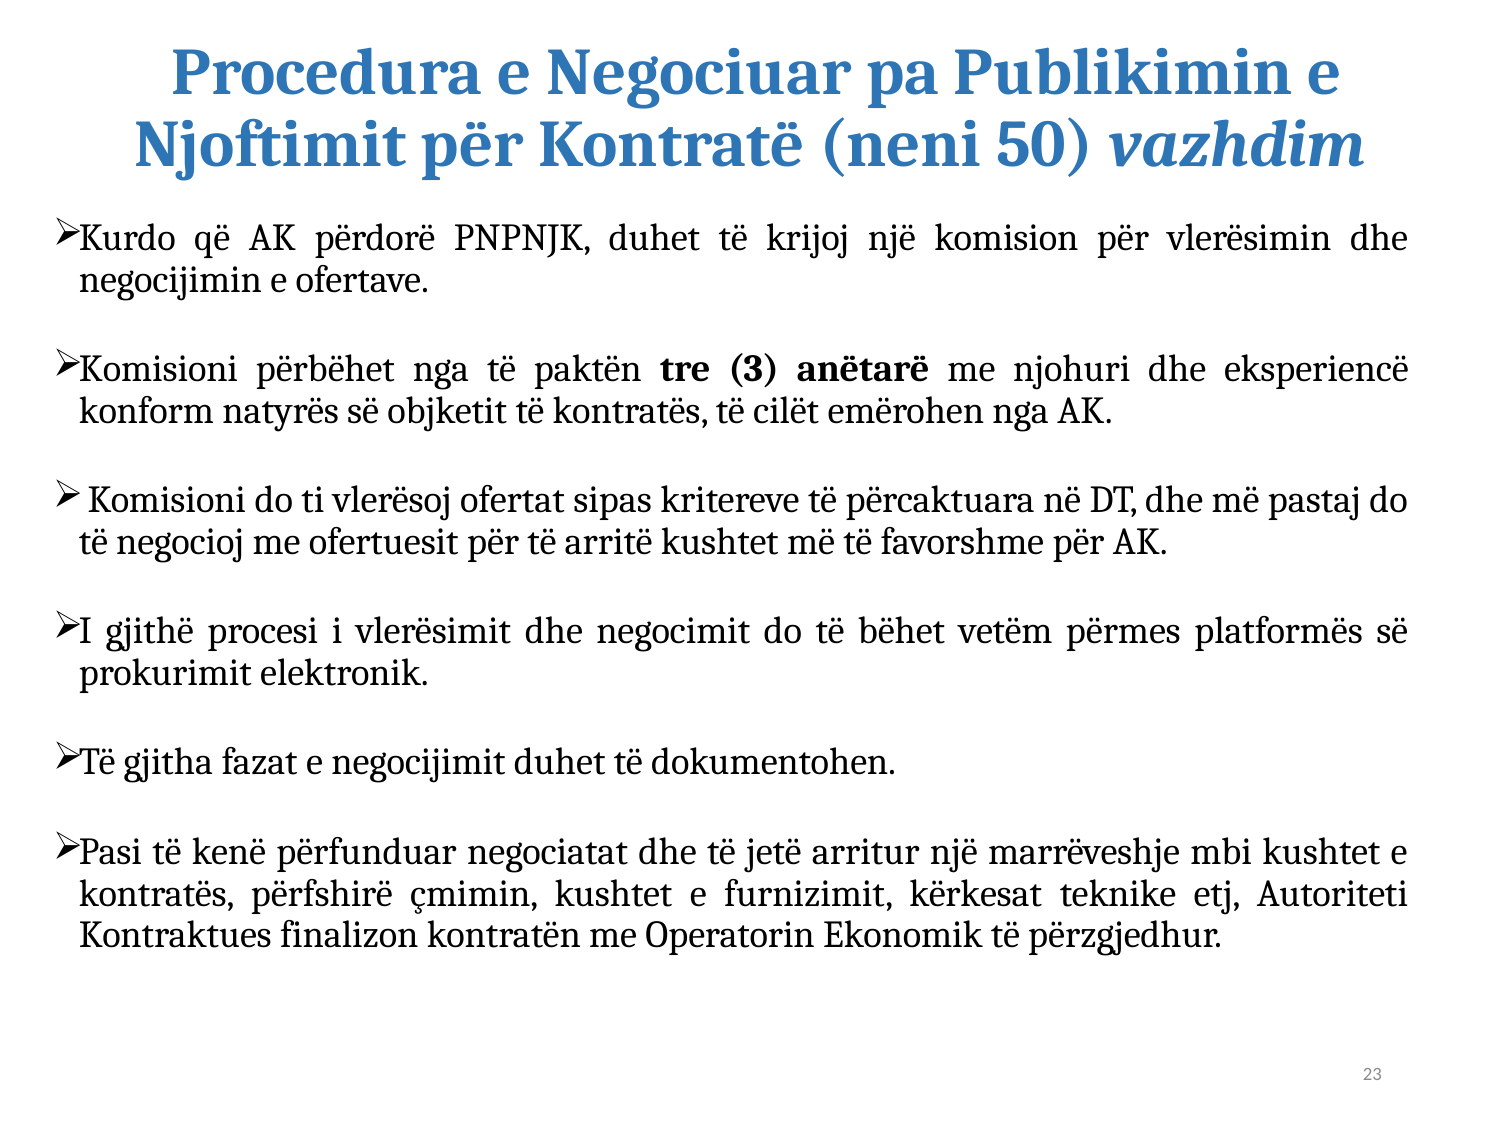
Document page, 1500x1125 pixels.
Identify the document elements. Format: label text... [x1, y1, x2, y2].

slide_number 23 [1059, 1042, 1397, 1103]
title Procedura e Negociuar pa Publikimin e Njoftimit për Kontratë (neni 50) vazhdim [103, 0, 1397, 210]
list Kurdo që AK përdorë PNPNJK, duhet të krijoj një komision për vlerësimin dhe negocijimin e ofertave. Komisioni përbëhet nga të paktën tre (3) anëtarë me njohuri dhe eksperiencë konform natyrës së objketit të kontratës, të cilët emërohen nga AK. Komisioni do ti vlerësoj ofertat sipas kritereve të përcaktuara në DT, dhe më pastaj do të negocioj me ofertuesit për të arritë kushtet më të favorshme për AK. I gjithë procesi i vlerësimit dhe negocimit do të bëhet vetëm përmes platformës së prokurimit elektronik. Të gjitha fazat e negocijimit duhet të dokumentohen. Pasi të kenë përfunduar negociatat dhe të jetë arritur një marrëveshje mbi kushtet e kontratës, përfshirë çmimin, kushtet e furnizimit, kërkesat teknike etj, Autoriteti Kontraktues finalizon kontratën me Operatorin Ekonomik të përzgjedhur. [38, 210, 1425, 1051]
